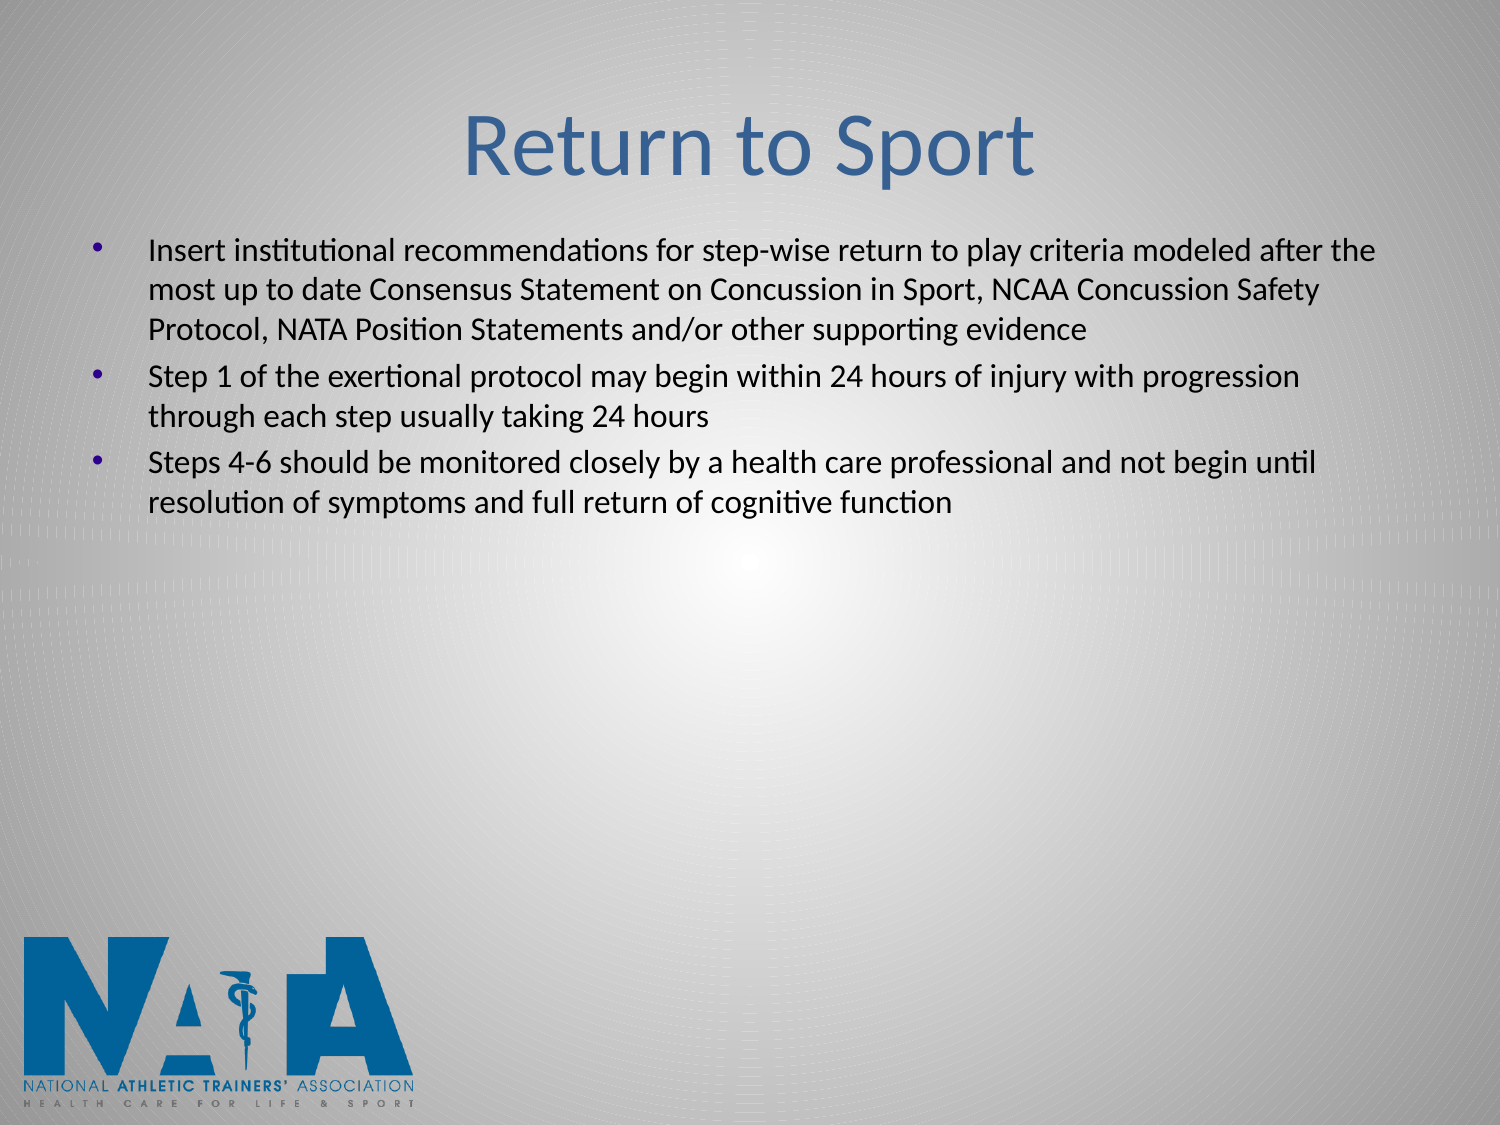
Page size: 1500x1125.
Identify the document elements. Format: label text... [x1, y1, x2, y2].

picture [24, 937, 413, 1107]
list Insert institutional recommendations for step-wise return to play criteria modeled after the most up to date Consensus Statement on Concussion in Sport, NCAA Concussion Safety Protocol, NATA Position Statements and/or other supporting evidence Step 1 of the exertional protocol may begin within 24 hours of injury with progression through each step usually taking 24 hours Steps 4-6 should be monitored closely by a health care professional and not begin until resolution of symptoms and full return of cognitive function [76, 187, 1427, 608]
title Return to Sport [75, 45, 1425, 233]
